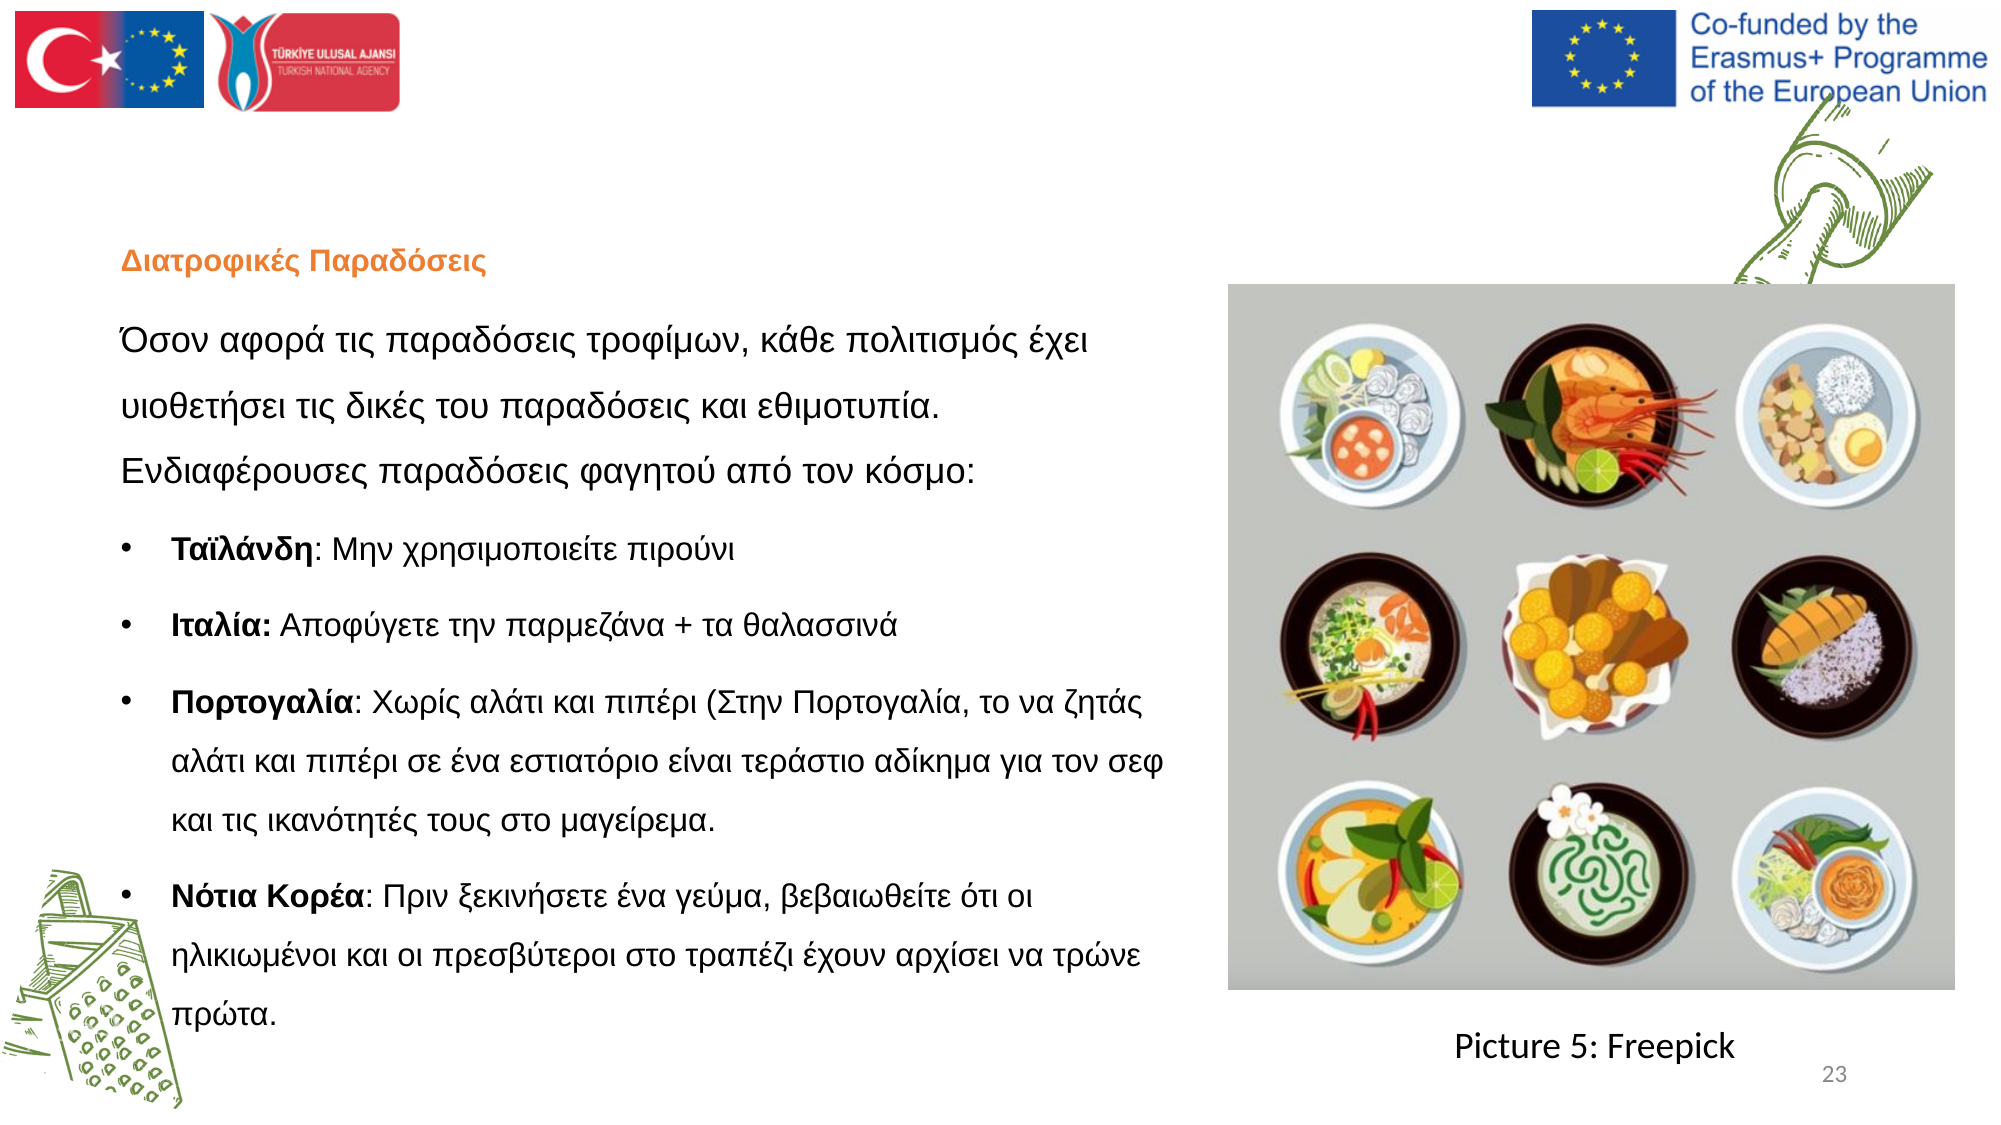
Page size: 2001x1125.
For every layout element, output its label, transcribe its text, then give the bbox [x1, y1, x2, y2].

picture [0, 825, 257, 1125]
slide_number 23 [1412, 1042, 1863, 1103]
picture [208, 8, 406, 118]
text_box Picture 5: Freepick [1439, 1013, 1787, 1042]
picture [15, 11, 204, 108]
picture [1228, 10, 2000, 990]
list Διατροφικές Παραδόσεις Όσον αφορά τις παραδόσεις τροφίμων, κάθε πολιτισμός έχει υιοθετήσει τις δικές του παραδόσεις και εθιμοτυπία. Ενδιαφέρουσες παραδόσεις φαγητού από τον κόσμο: Ταϊλάνδη: Μην χρησιμοποιείτε πιρούνι Ιταλία: Αποφύγετε την παρμεζάνα + τα θαλασσινά Πορτογαλία: Χωρίς αλάτι και πιπέρι (Στην Πορτογαλία, το να ζητάς αλάτι και πιπέρι σε ένα εστιατόριο είναι τεράστιο αδίκημα για τον σεφ και τις ικανότητές τους στο μαγείρεμα. Νότια Κορέα: Πριν ξεκινήσετε ένα γεύμα, βεβαιωθείτε ότι οι ηλικιωμένοι και οι πρεσβύτεροι στο τραπέζι έχουν αρχίσει να τρώνε πρώτα. [105, 163, 1211, 1044]
